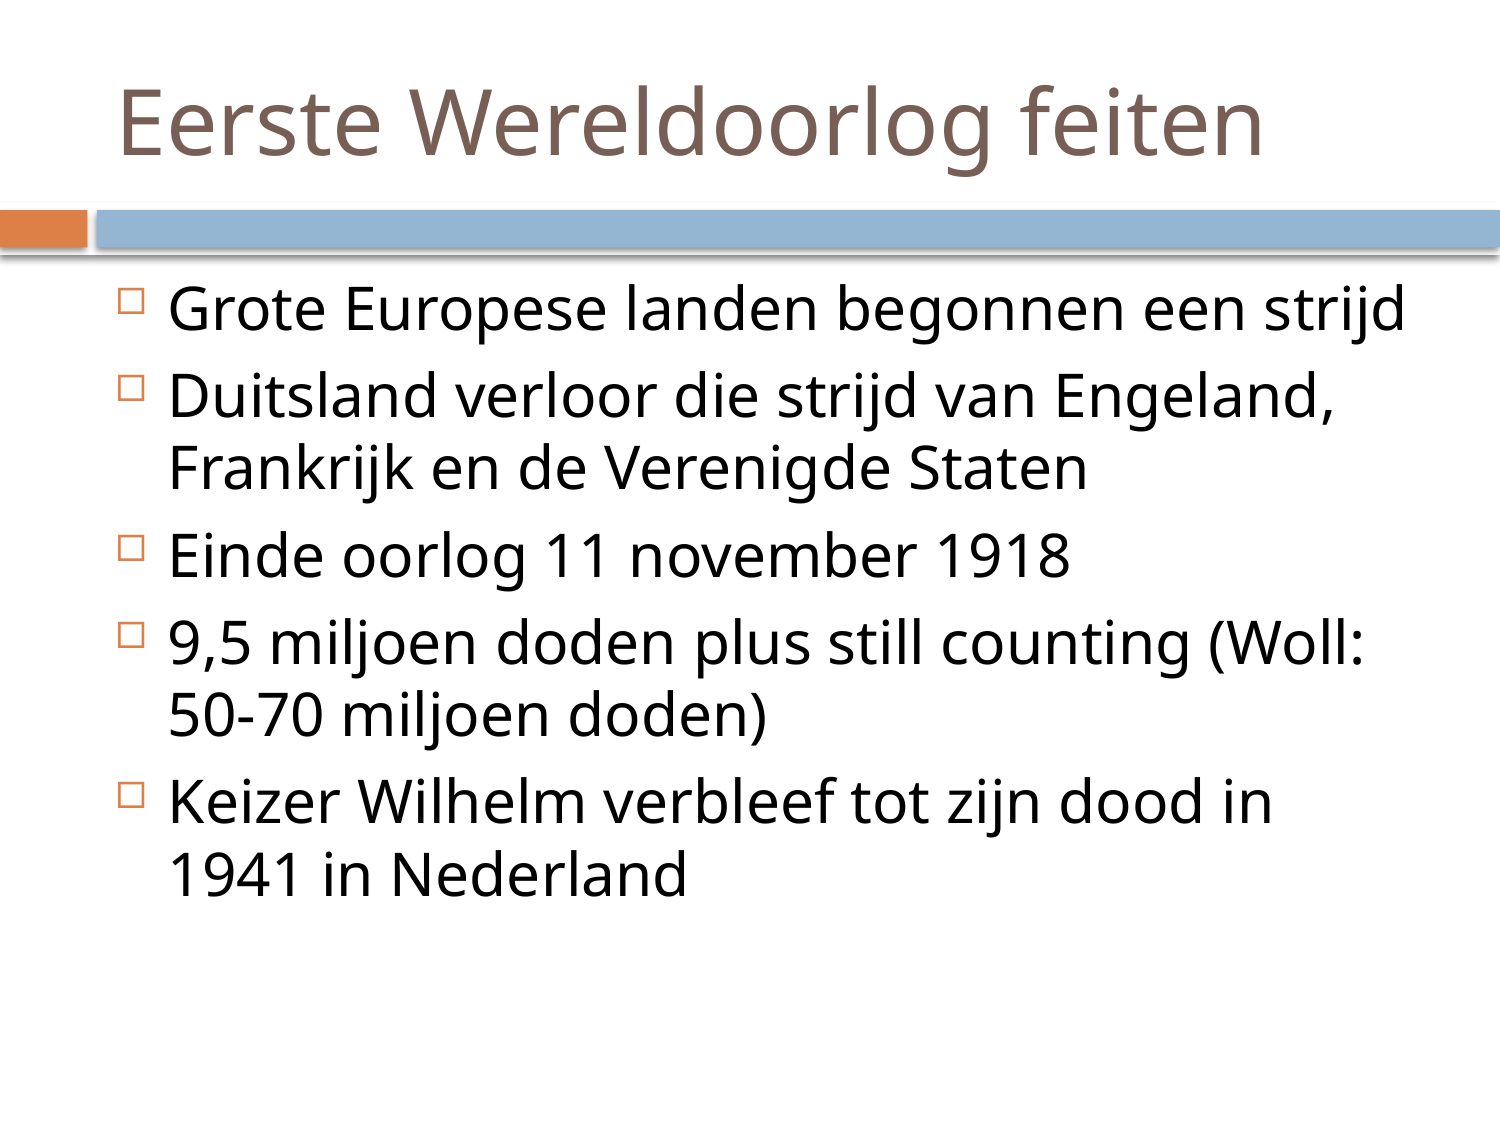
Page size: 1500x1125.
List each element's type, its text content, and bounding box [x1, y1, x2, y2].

list Grote Europese landen begonnen een strijd Duitsland verloor die strijd van Engeland, Frankrijk en de Verenigde Staten Einde oorlog 11 november 1918 9,5 miljoen doden plus still counting (Woll: 50-70 miljoen doden) Keizer Wilhelm verbleef tot zijn dood in 1941 in Nederland [100, 262, 1438, 1000]
title Eerste Wereldoorlog feiten [100, 37, 1438, 200]
